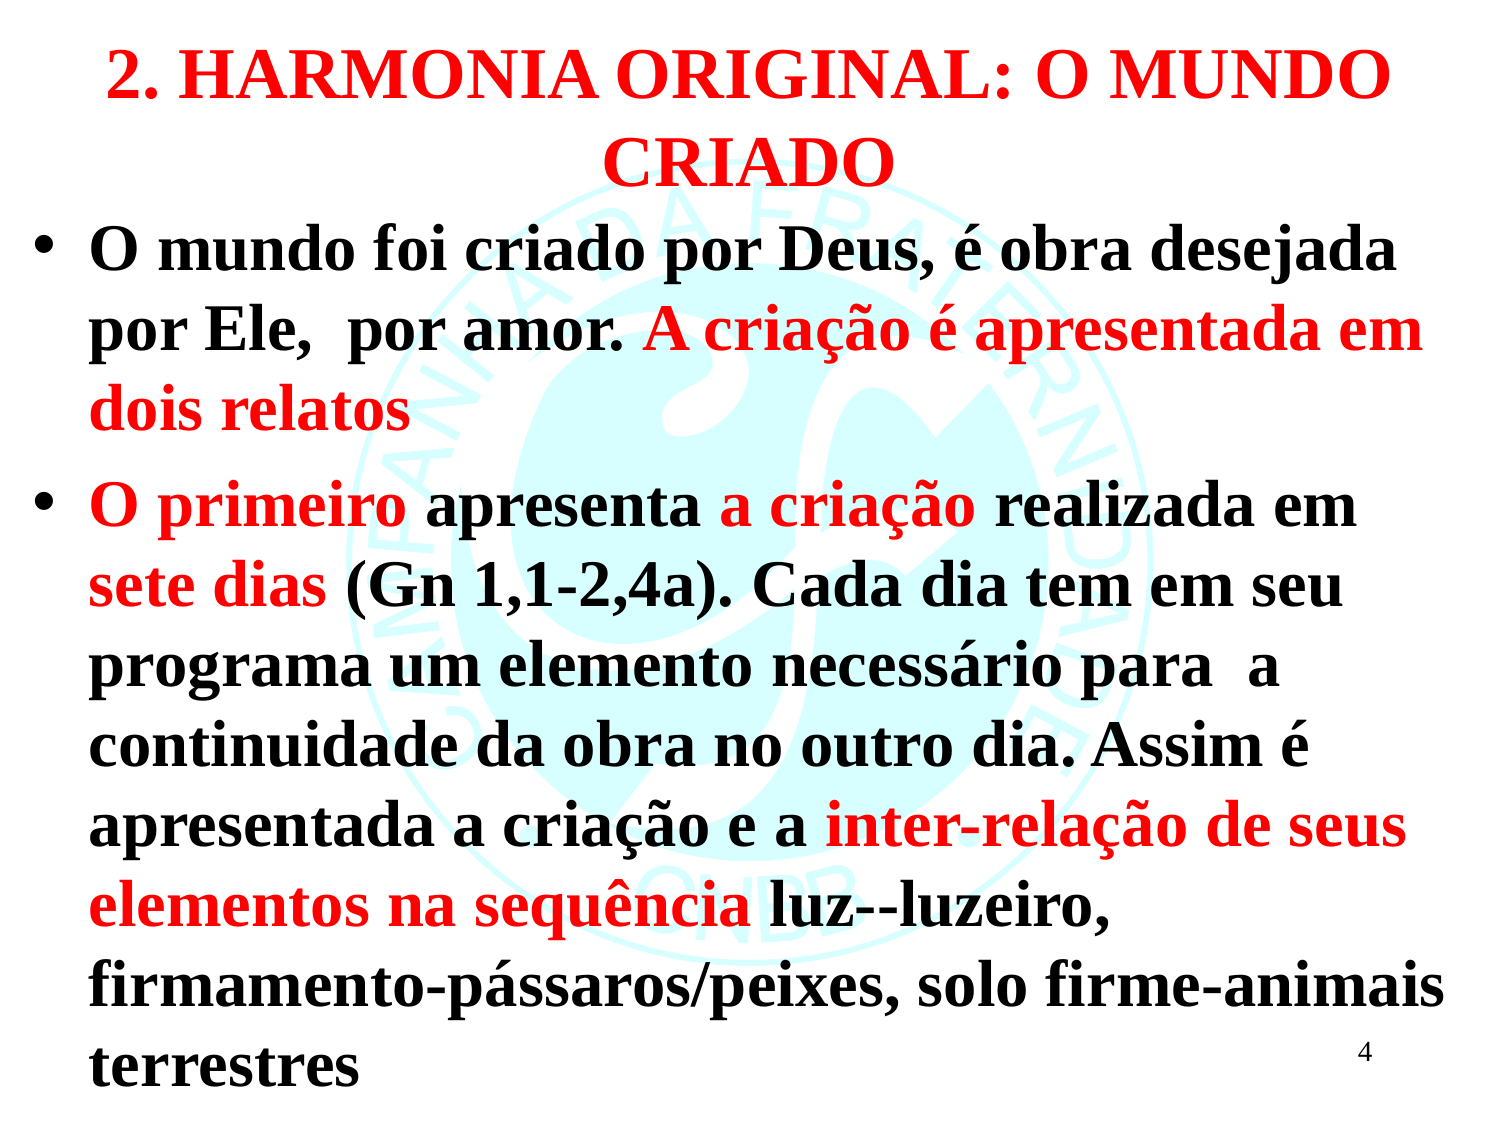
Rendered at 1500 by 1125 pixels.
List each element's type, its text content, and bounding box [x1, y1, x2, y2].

text_box 4 [1074, 1024, 1388, 1100]
text_box 2. HARMONIA ORIGINAL: O MUNDO CRIADO [0, 54, 1500, 173]
text_box O mundo foi criado por Deus, é obra desejada por Ele, por amor. A criação é apresentada em dois relatos O primeiro apresenta a criação realizada em sete dias (Gn 1,1-2,4a). Cada dia tem em seu programa um elemento necessário para a continuidade da obra no outro dia. Assim é apresentada a criação e a inter-relação de seus elementos na sequência luz--luzeiro, firmamento-pássaros/peixes, solo firme-animais terrestres [17, 196, 1471, 1100]
